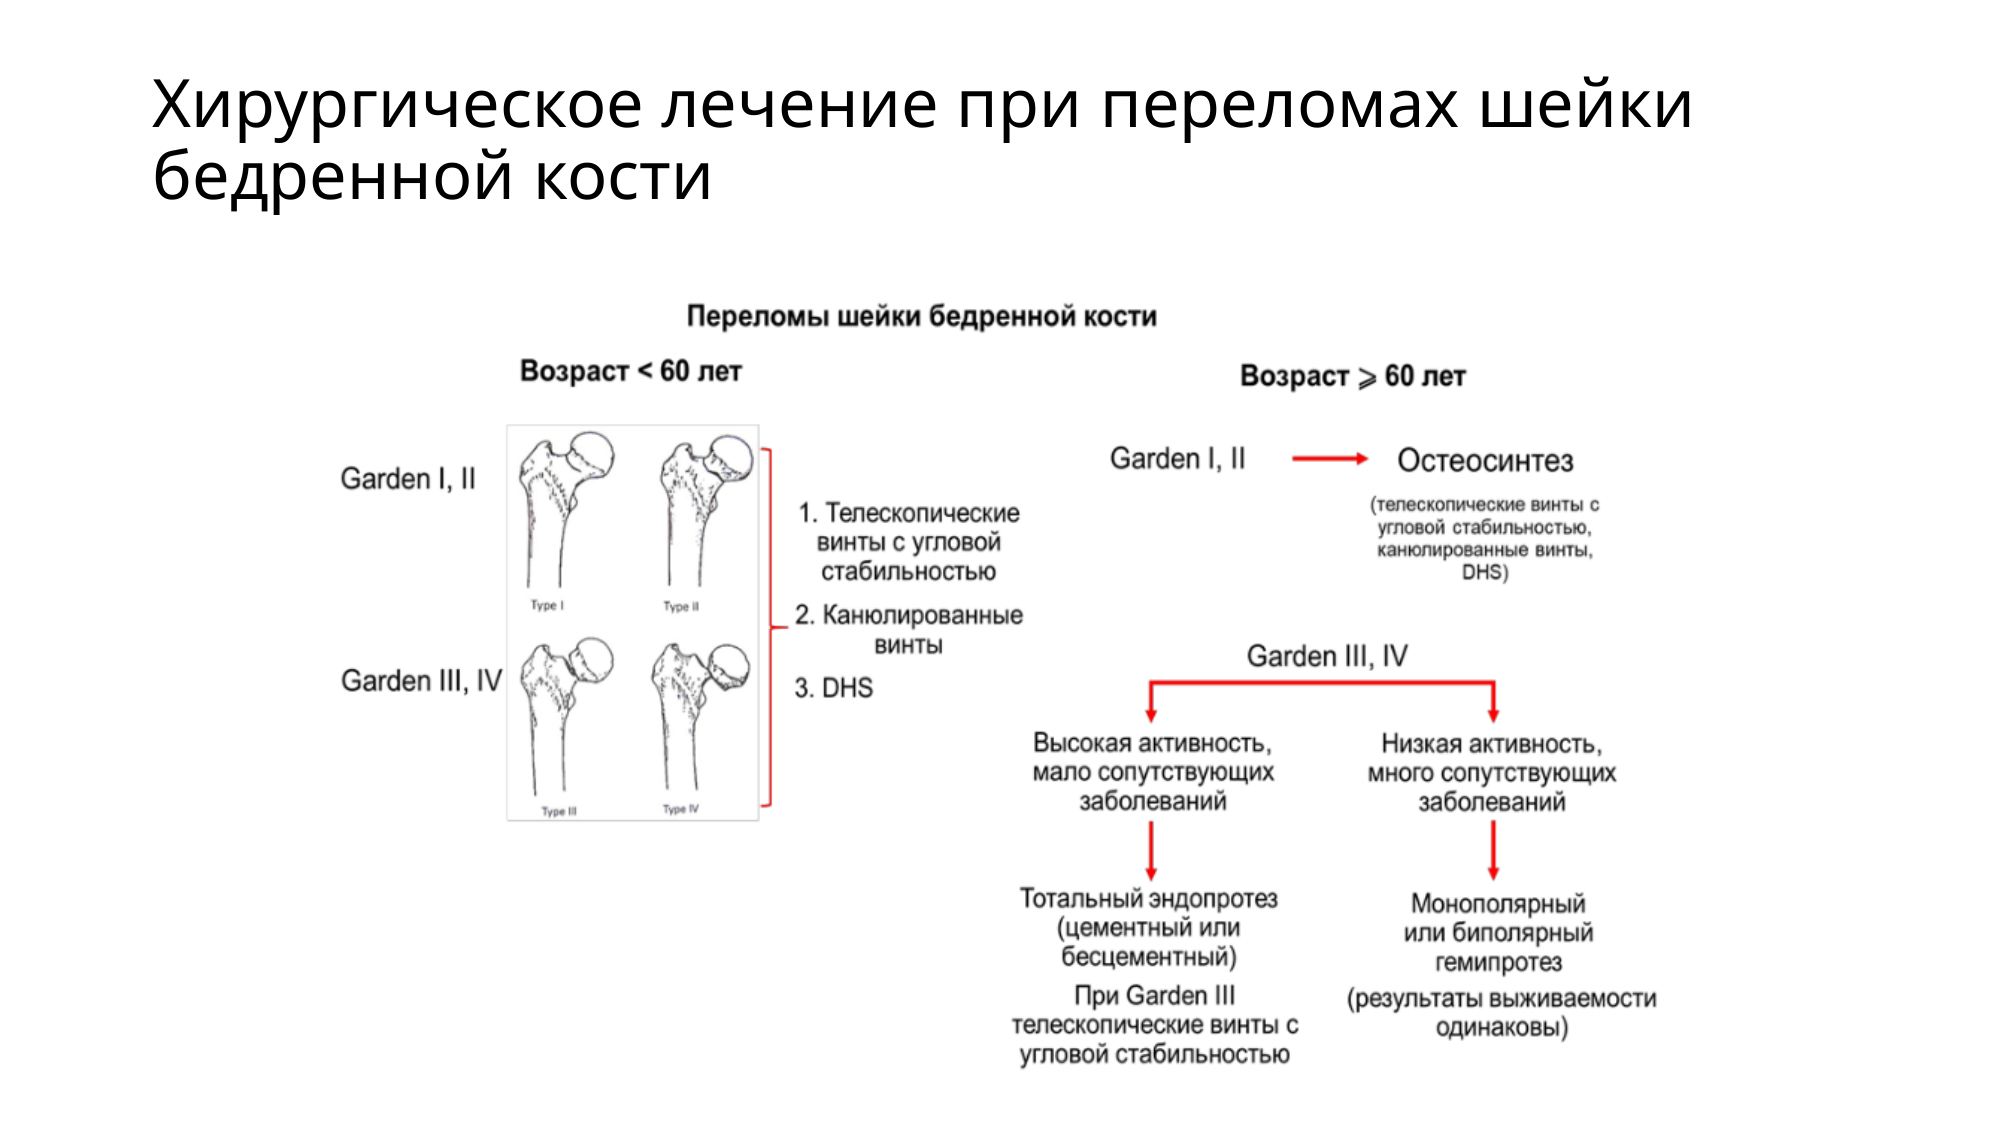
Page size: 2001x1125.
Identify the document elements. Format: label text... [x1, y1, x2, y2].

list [312, 250, 1688, 1125]
title Хирургическое лечение при переломах шейки бедренной кости [137, 33, 1863, 251]
